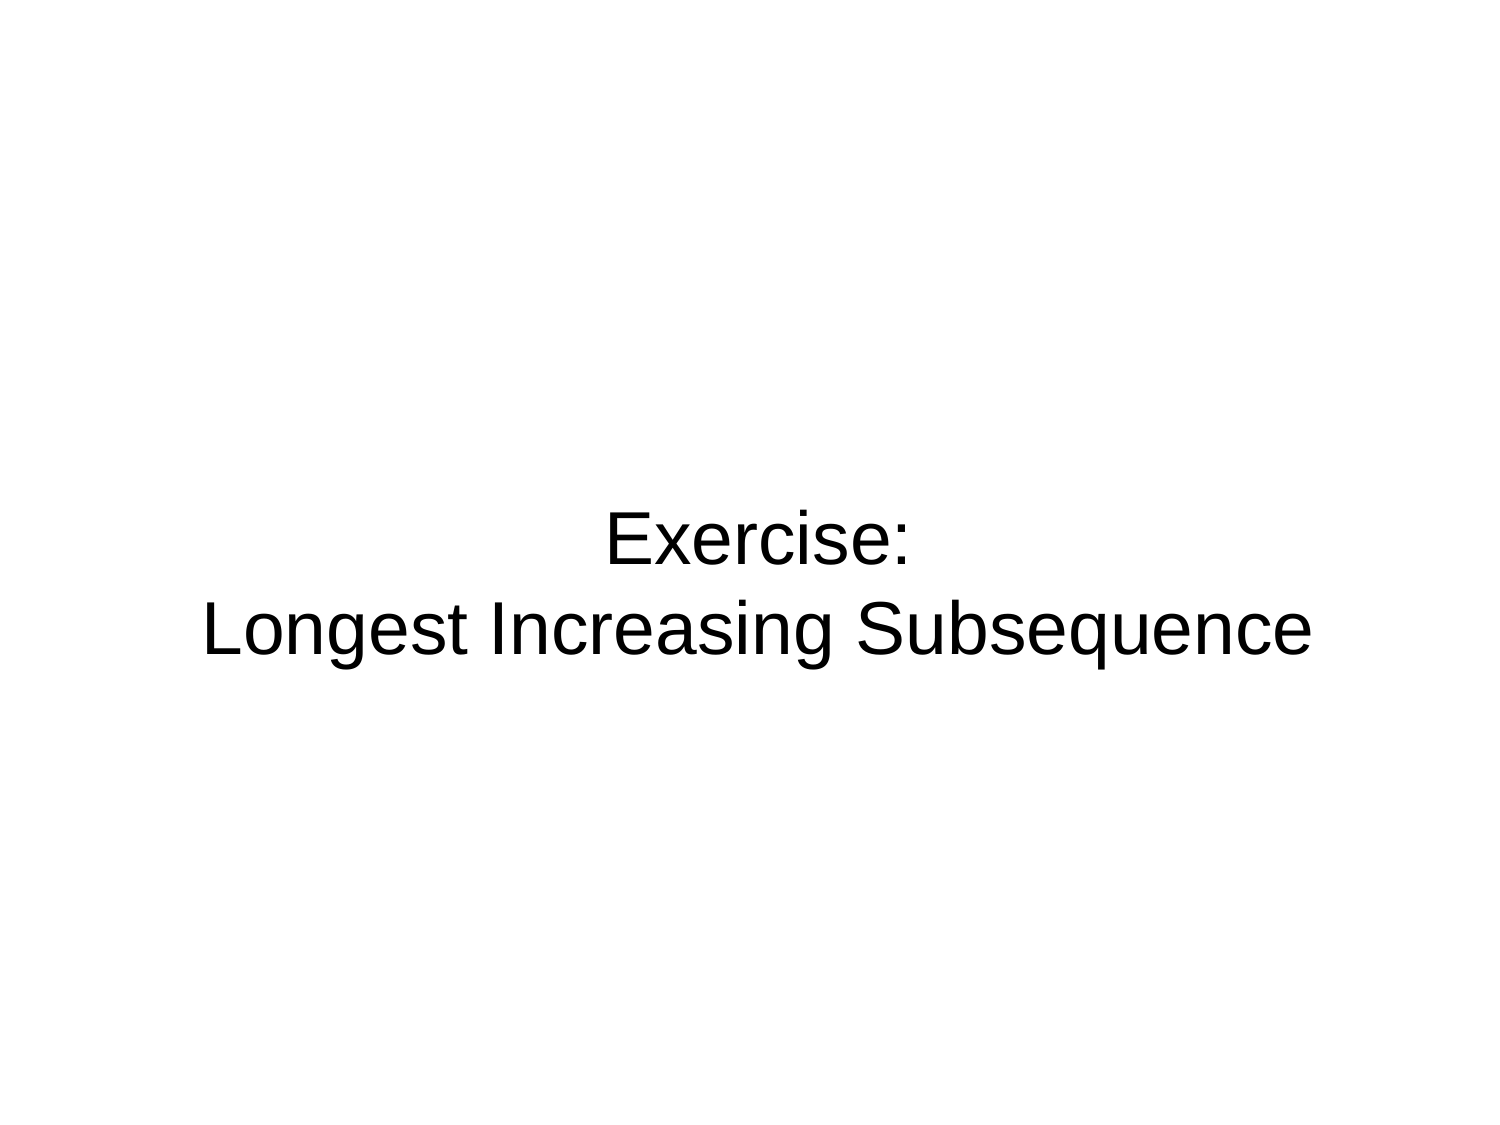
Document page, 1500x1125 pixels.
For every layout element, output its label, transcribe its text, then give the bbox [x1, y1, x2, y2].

title Exercise: Longest Increasing Subsequence [120, 481, 1396, 723]
